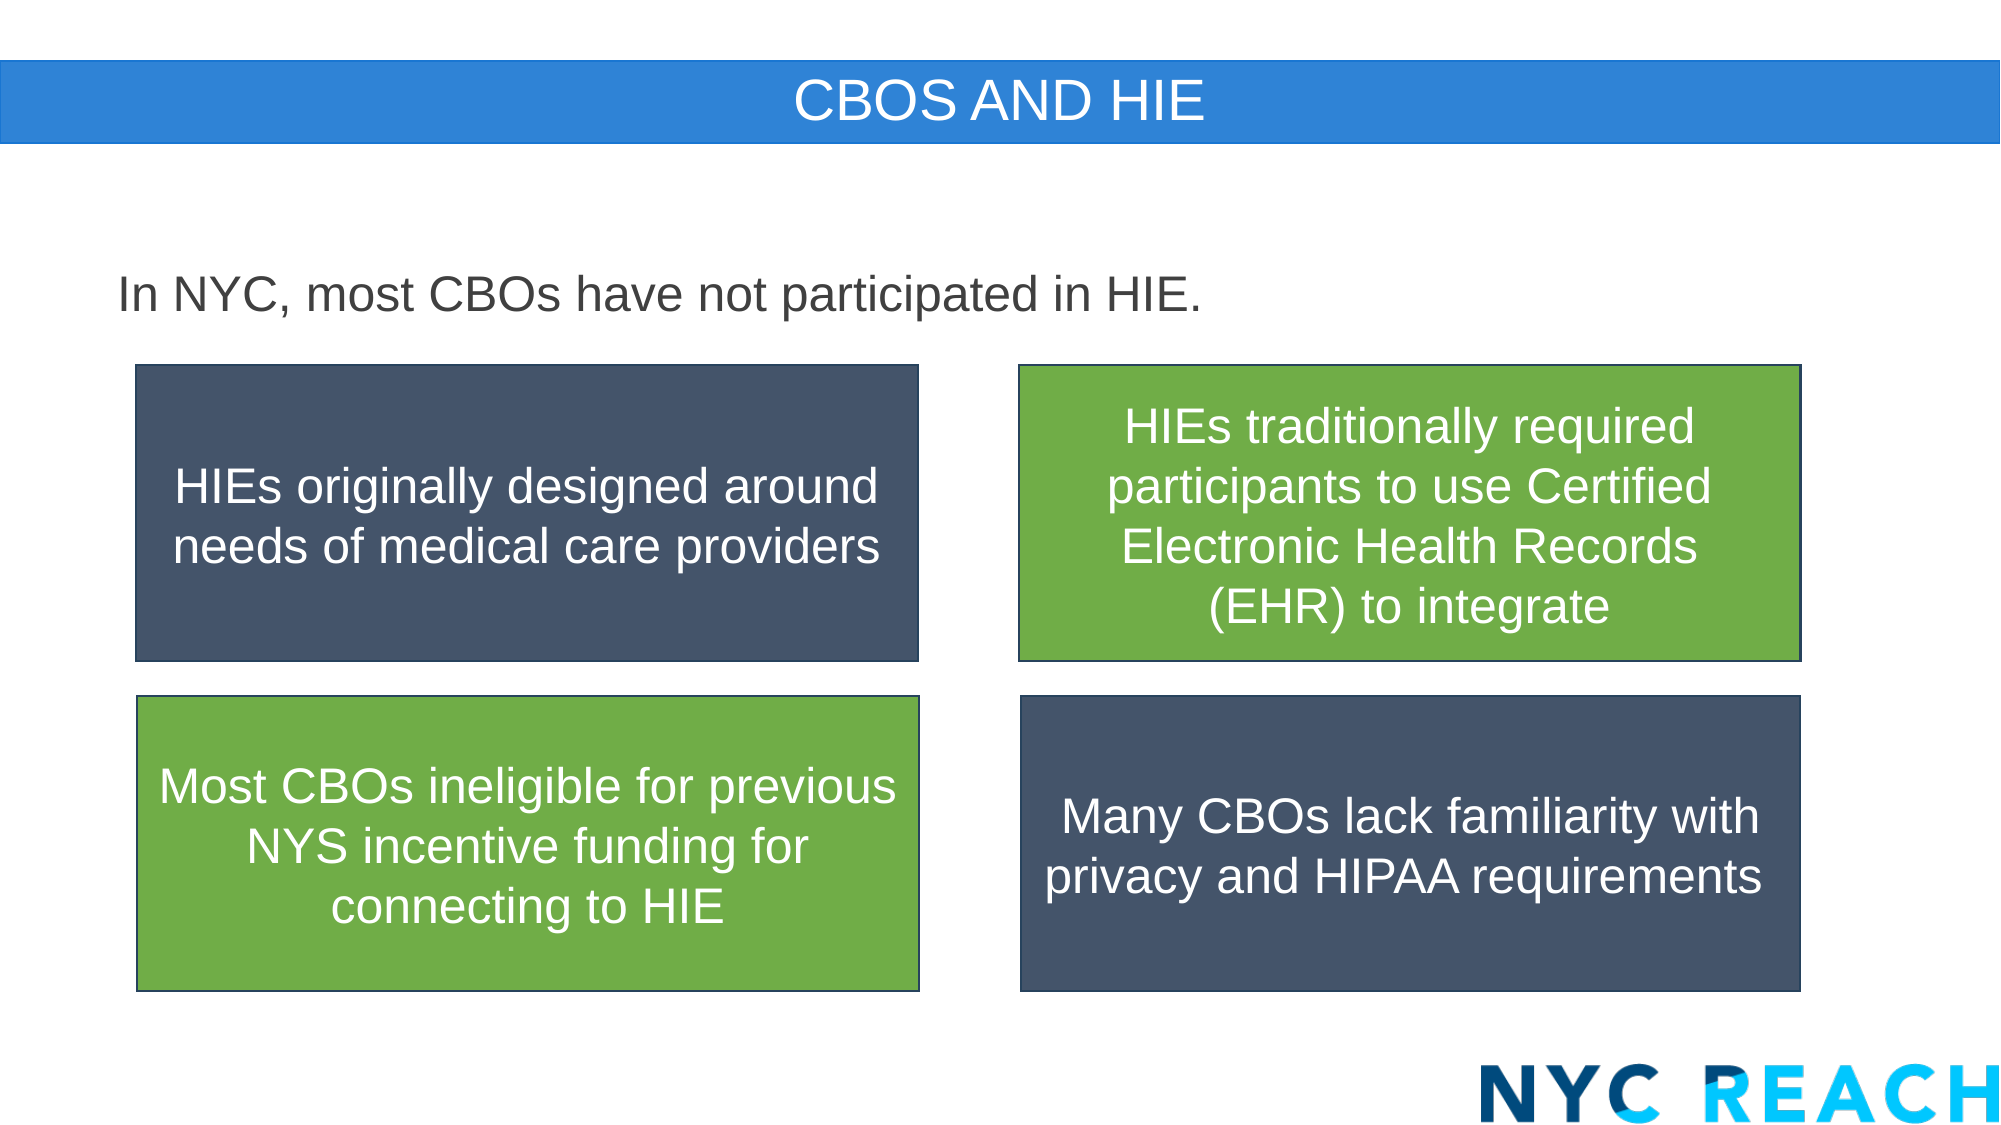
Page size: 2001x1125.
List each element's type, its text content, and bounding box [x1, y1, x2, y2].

text_box Most CBOs ineligible for previous NYS incentive funding for connecting to HIE [136, 695, 920, 992]
title CBOs and HIE [0, 60, 2000, 144]
text_box Many CBOs lack familiarity with privacy and HIPAA requirements [1020, 695, 1801, 992]
list In NYC, most CBOs have not participated in HIE. [102, 223, 1906, 938]
text_box HIEs originally designed around needs of medical care providers [135, 364, 919, 662]
picture [1480, 1062, 2000, 1125]
text_box HIEs traditionally required participants to use Certified Electronic Health Records (EHR) to integrate [1018, 364, 1802, 662]
